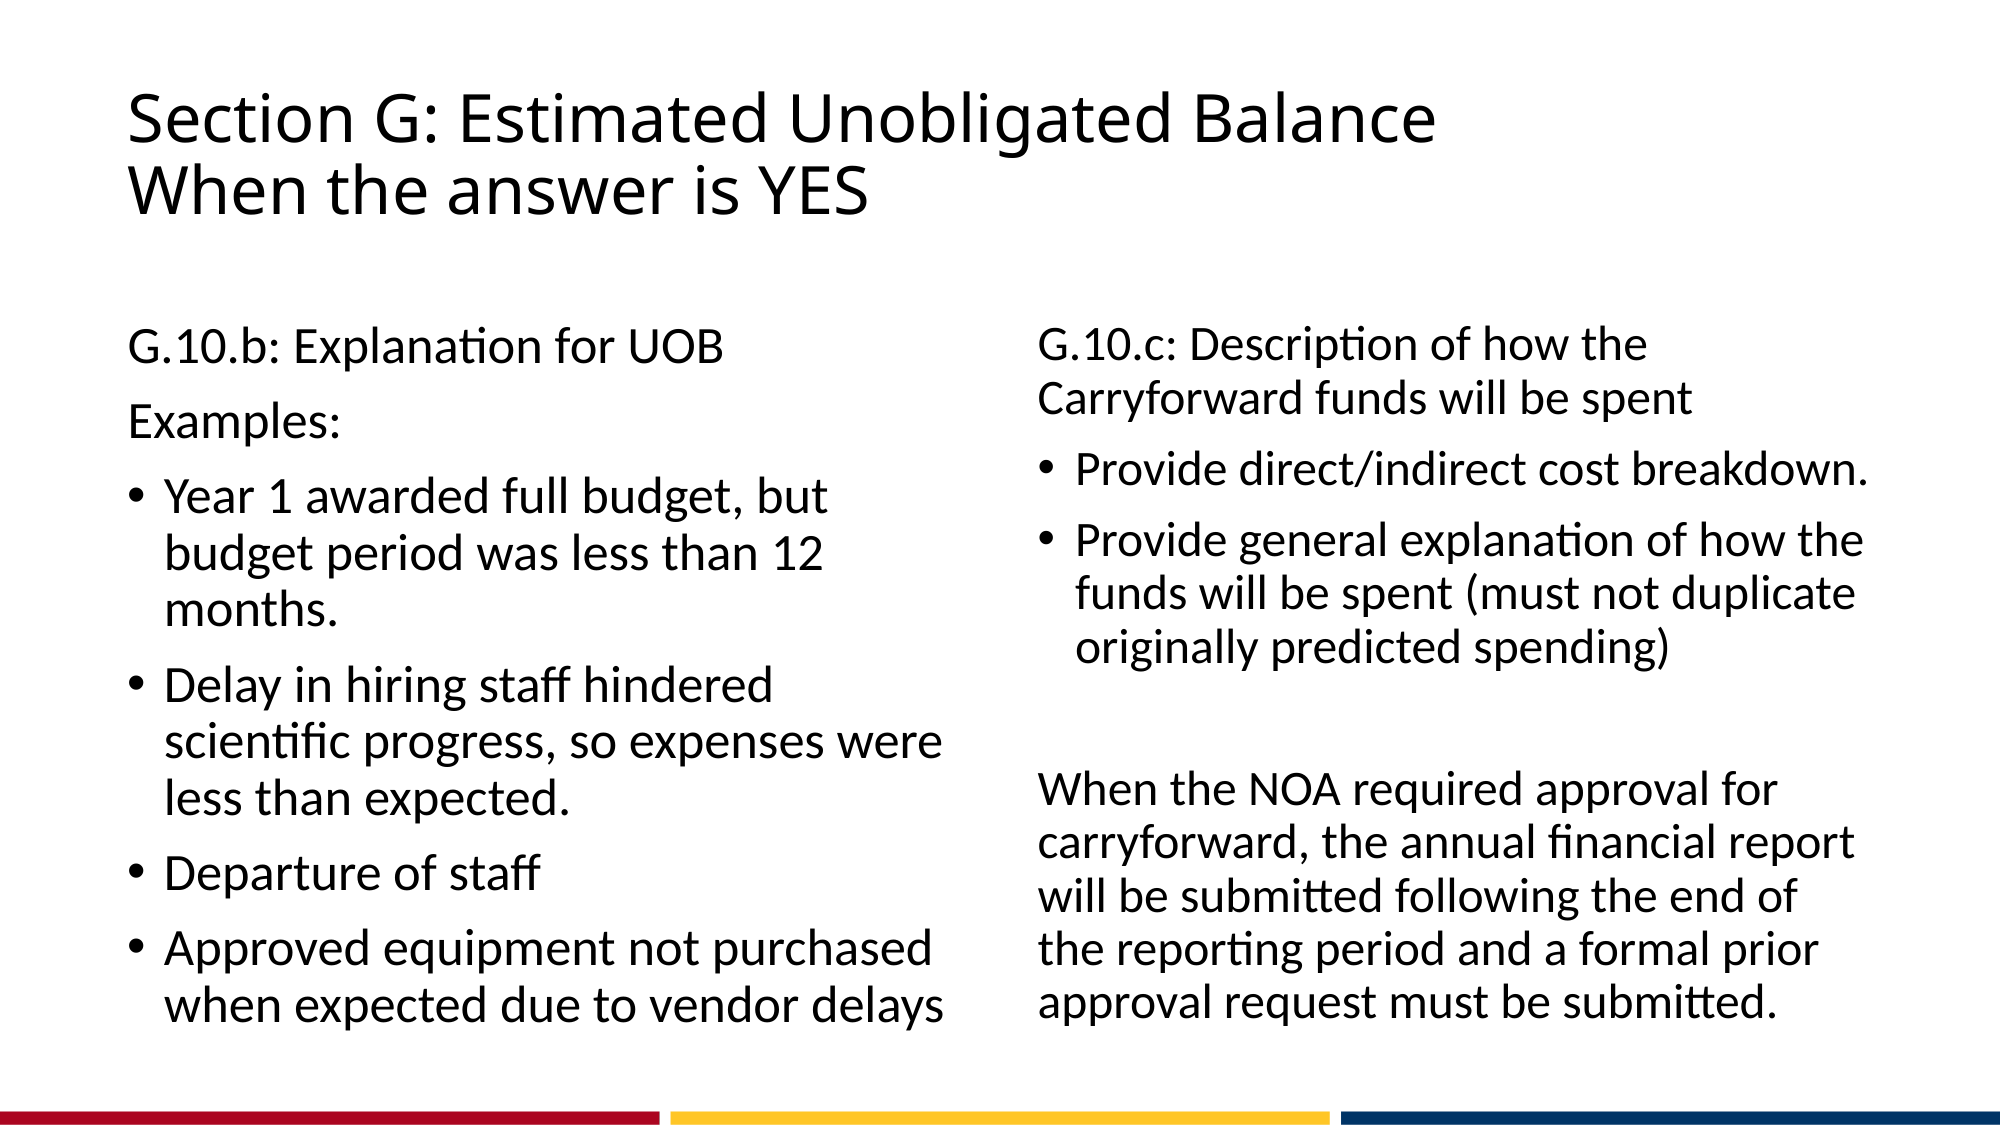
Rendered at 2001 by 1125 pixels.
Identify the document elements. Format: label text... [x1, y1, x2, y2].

list G.10.c: Description of how the Carryforward funds will be spent Provide direct/indirect cost breakdown. Provide general explanation of how the funds will be spent (must not duplicate originally predicted spending) When the NOA required approval for carryforward, the annual financial report will be submitted following the end of the reporting period and a formal prior approval request must be submitted. [1022, 310, 1888, 1048]
picture [0, 1111, 2000, 1125]
title Section G: Estimated Unobligated Balance When the answer is YES [112, 77, 1888, 261]
list G.10.b: Explanation for UOB Examples: Year 1 awarded full budget, but budget period was less than 12 months. Delay in hiring staff hindered scientific progress, so expenses were less than expected. Departure of staff Approved equipment not purchased when expected due to vendor delays [112, 310, 978, 1048]
